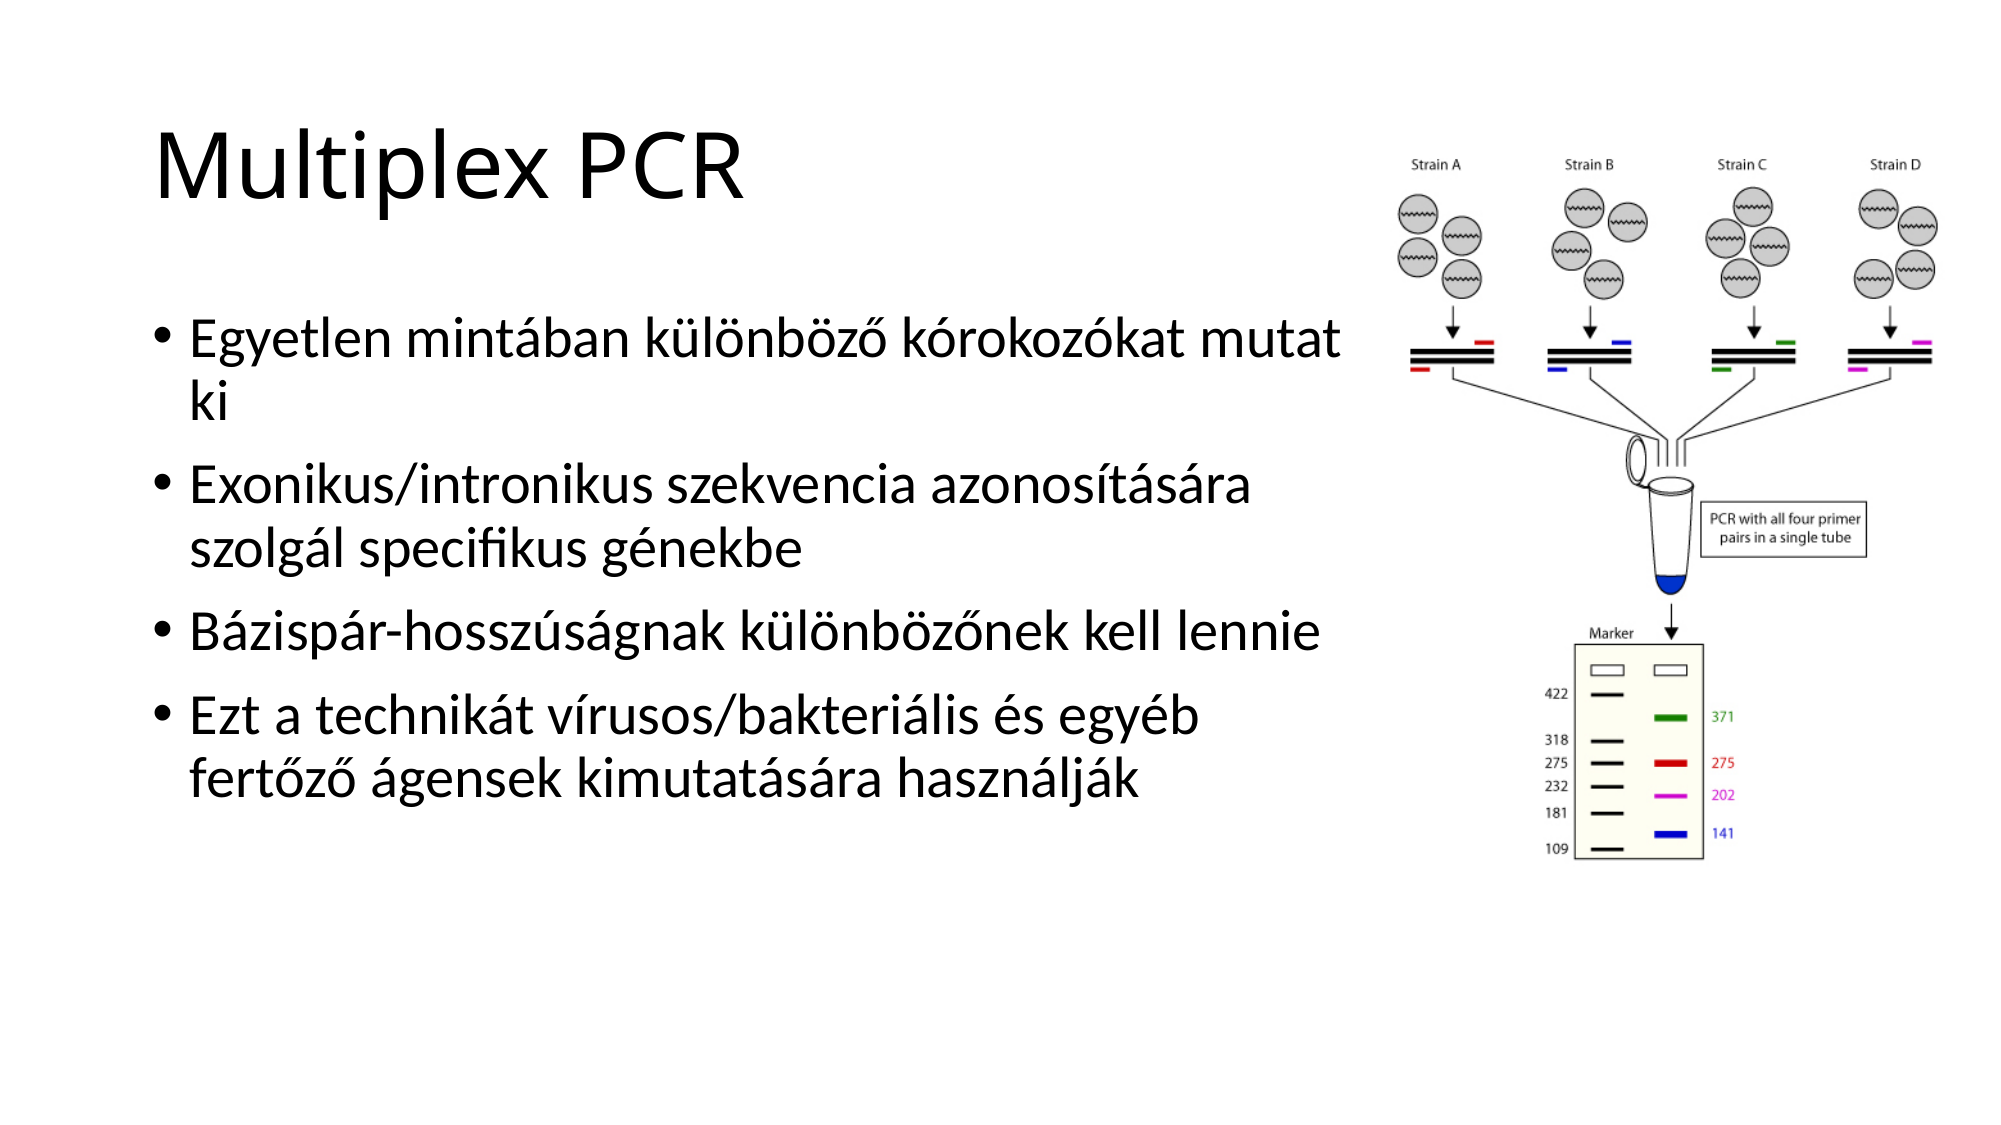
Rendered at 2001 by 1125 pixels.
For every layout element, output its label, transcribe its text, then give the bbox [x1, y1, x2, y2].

title Multiplex PCR [137, 59, 1863, 278]
picture [1390, 149, 1948, 867]
list Egyetlen mintában különböző kórokozókat mutat ki Exonikus/intronikus szekvencia azonosítására szolgál specifikus génekbe Bázispár-hosszúságnak különbözőnek kell lennie Ezt a technikát vírusos/bakteriális és egyéb fertőző ágensek kimutatására használják [137, 299, 1368, 1014]
